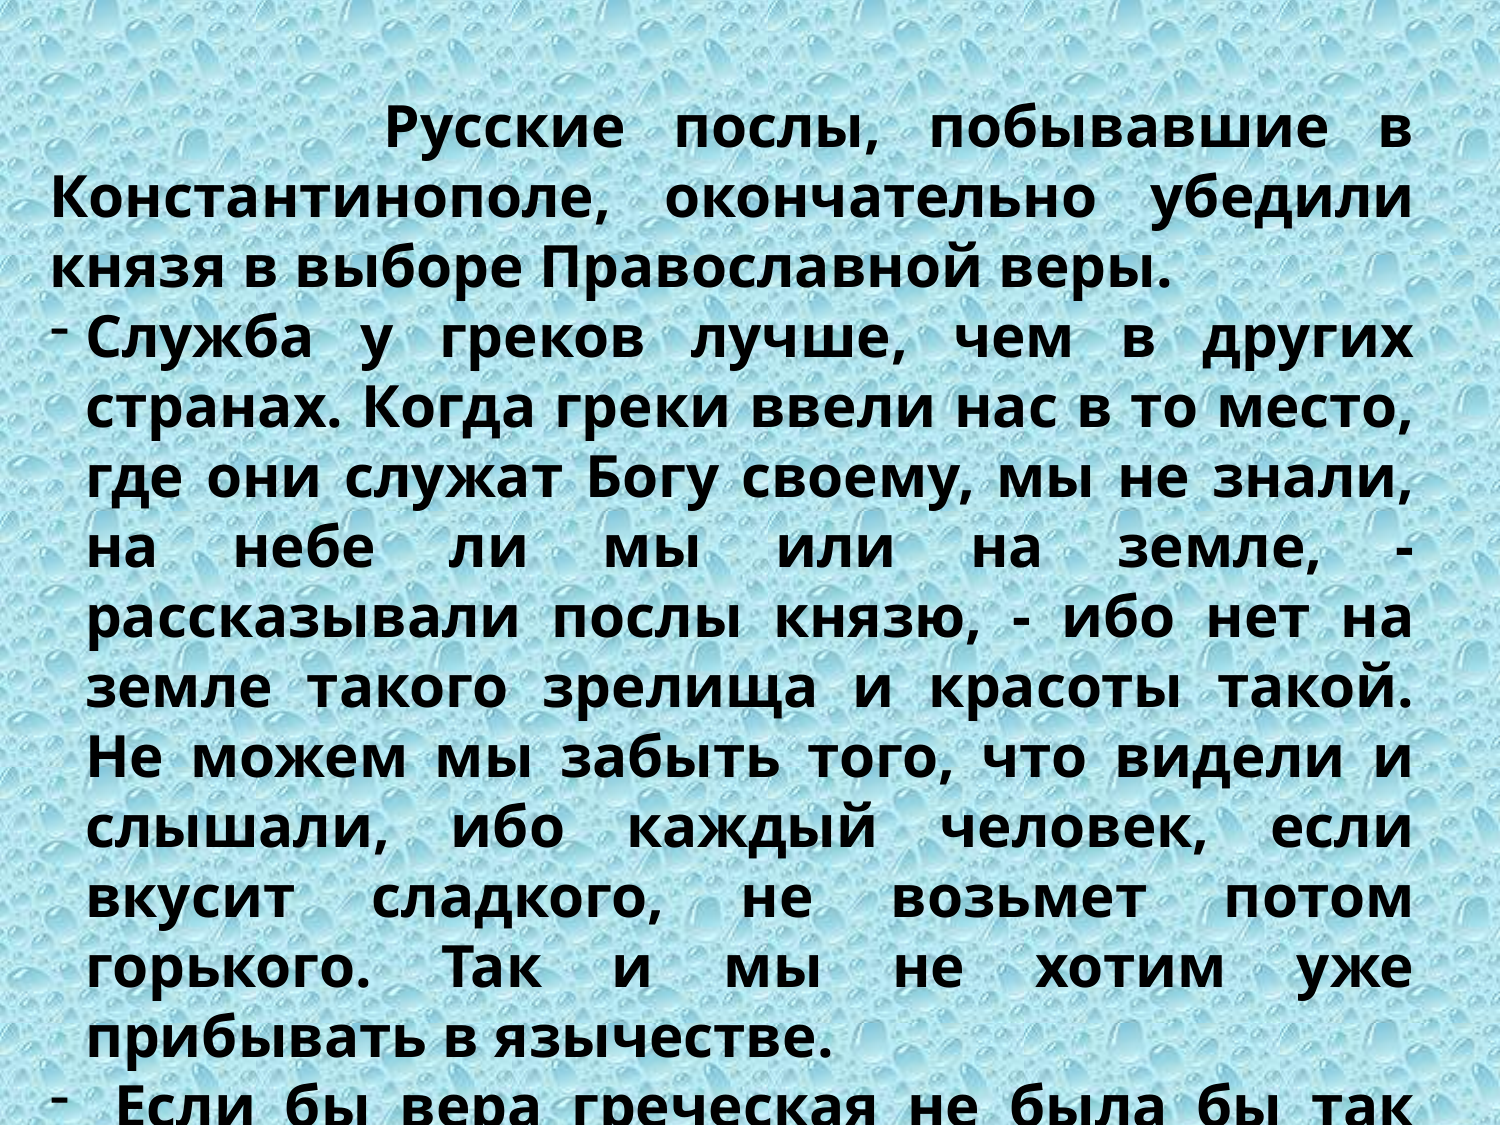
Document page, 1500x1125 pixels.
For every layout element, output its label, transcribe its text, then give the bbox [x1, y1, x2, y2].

picture [0, 0, 1500, 1125]
text_box Русские послы, побывавшие в Константинополе, окончательно убедили князя в выборе Православной веры. Служба у греков лучше, чем в других странах. Когда греки ввели нас в то место, где они служат Богу своему, мы не знали, на небе ли мы или на земле, - рассказывали послы князю, - ибо нет на земле такого зрелища и красоты такой. Не можем мы забыть того, что видели и слышали, ибо каждый человек, если вкусит сладкого, не возьмет потом горького. Так и мы не хотим уже прибывать в язычестве. Если бы вера греческая не была бы так хороша, то не приняла бы ее бабка твоя, великая княгиня Ольга, а она была мудрейшей из всех людей, - согласились и бояре. Так великий князь Владимир решил принять от византийцев Христову веру. [35, 82, 1430, 1125]
